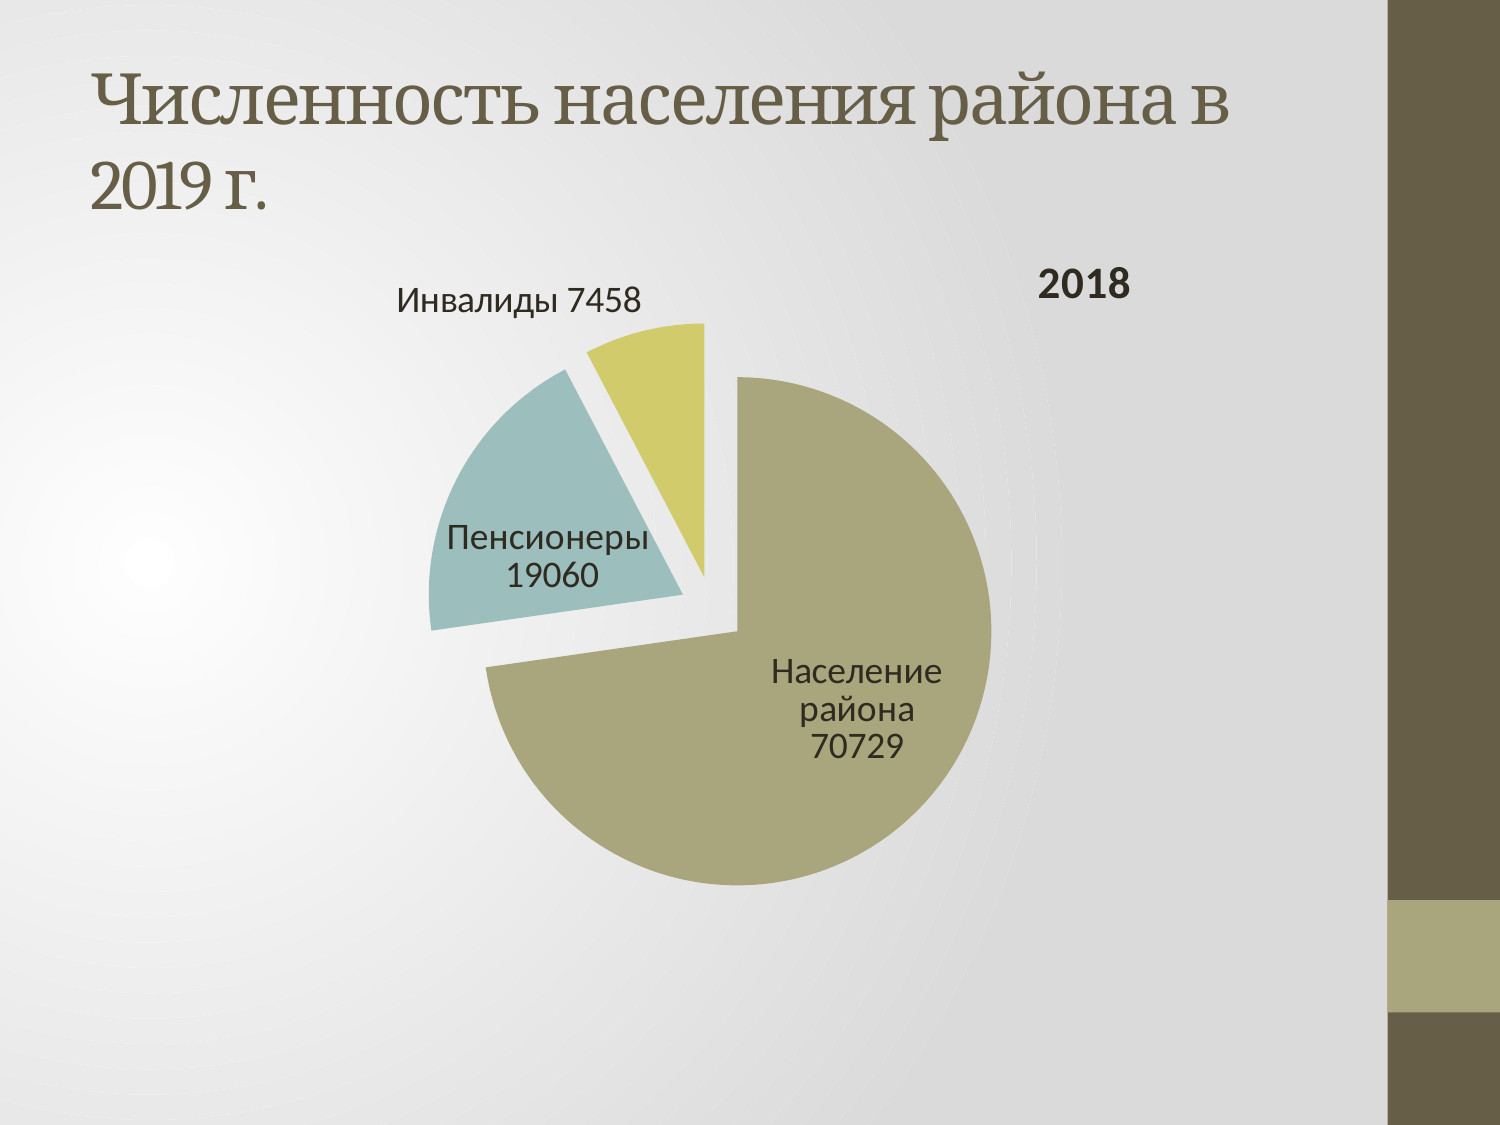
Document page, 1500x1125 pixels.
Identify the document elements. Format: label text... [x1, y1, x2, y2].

chart [123, 231, 1397, 941]
title Численность населения района в 2019 г. [75, 45, 1325, 233]
